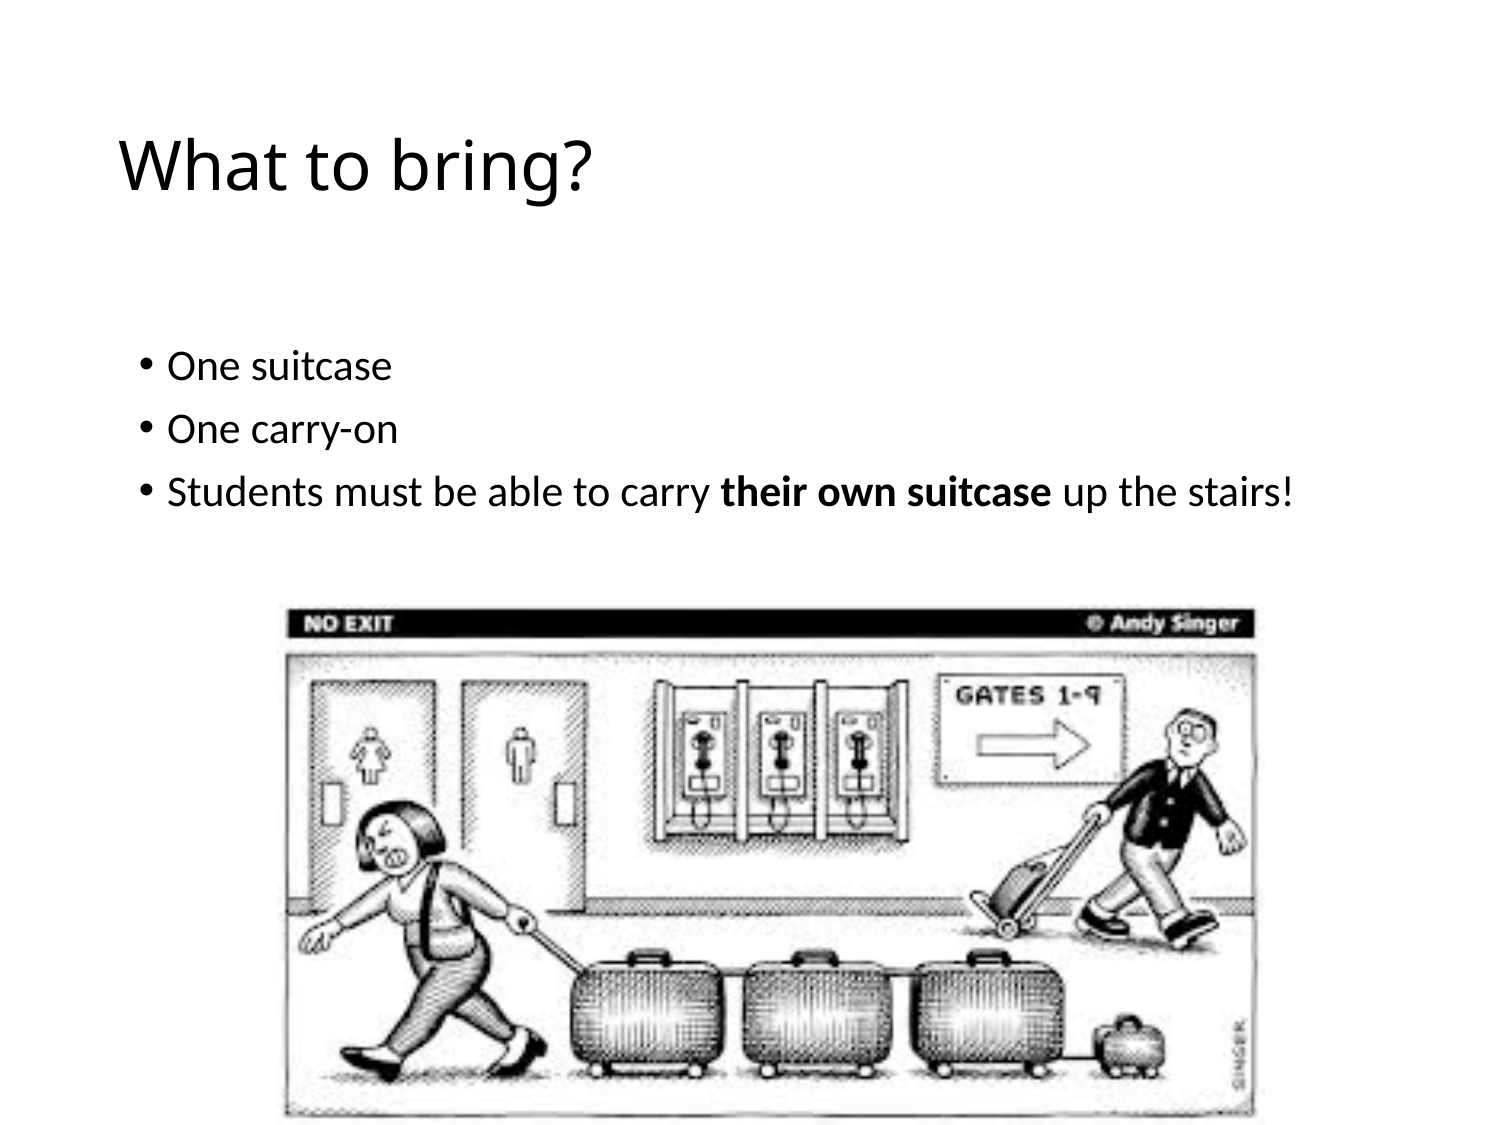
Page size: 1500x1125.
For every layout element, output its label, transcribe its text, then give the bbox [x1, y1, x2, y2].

title What to bring? [103, 59, 1397, 278]
picture [277, 604, 1265, 1125]
list One suitcase One carry-on Students must be able to carry their own suitcase up the stairs! [123, 335, 1340, 902]
